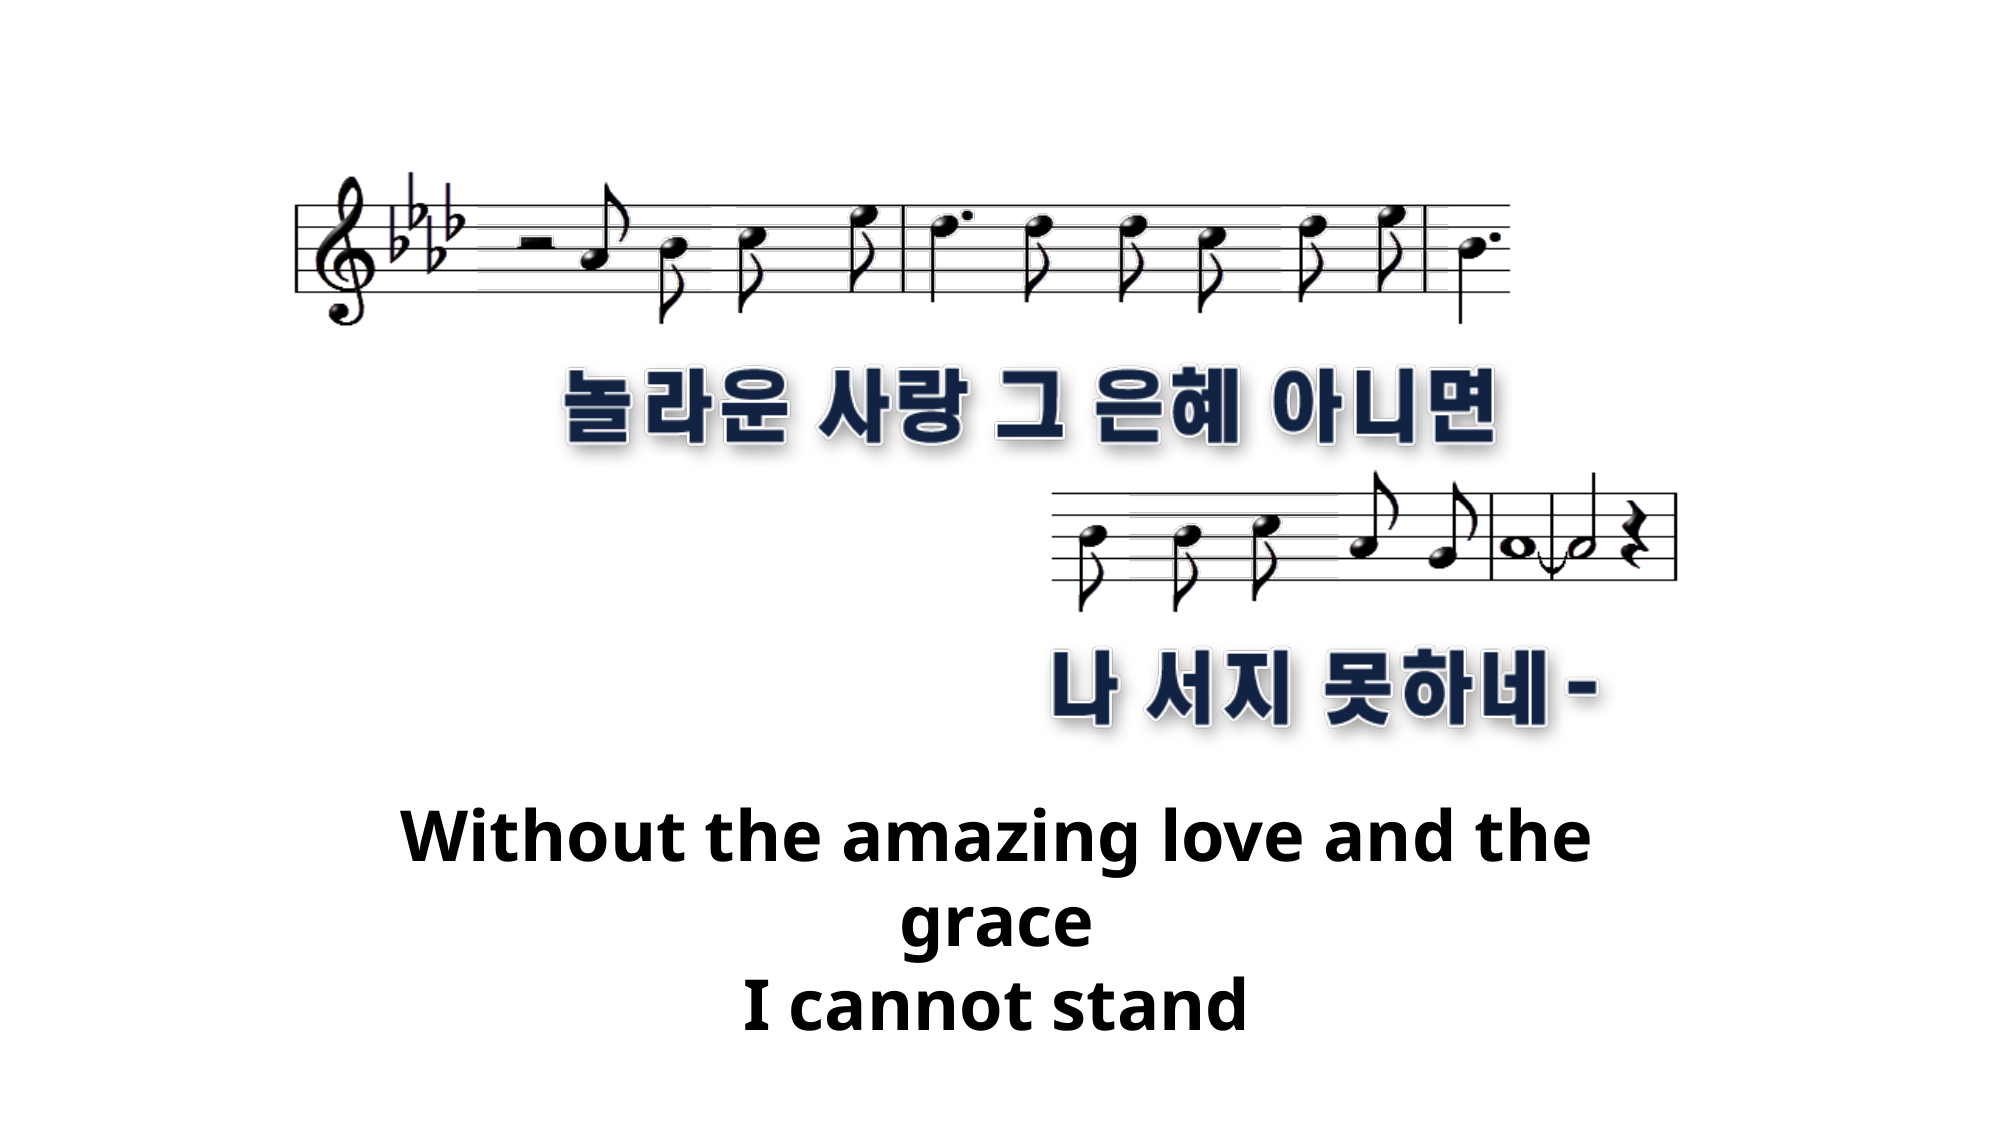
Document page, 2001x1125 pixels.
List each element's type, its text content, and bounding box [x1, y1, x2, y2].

text_box Without the amazing love and the grace I cannot stand [332, 820, 1662, 1052]
picture [241, 33, 1727, 820]
